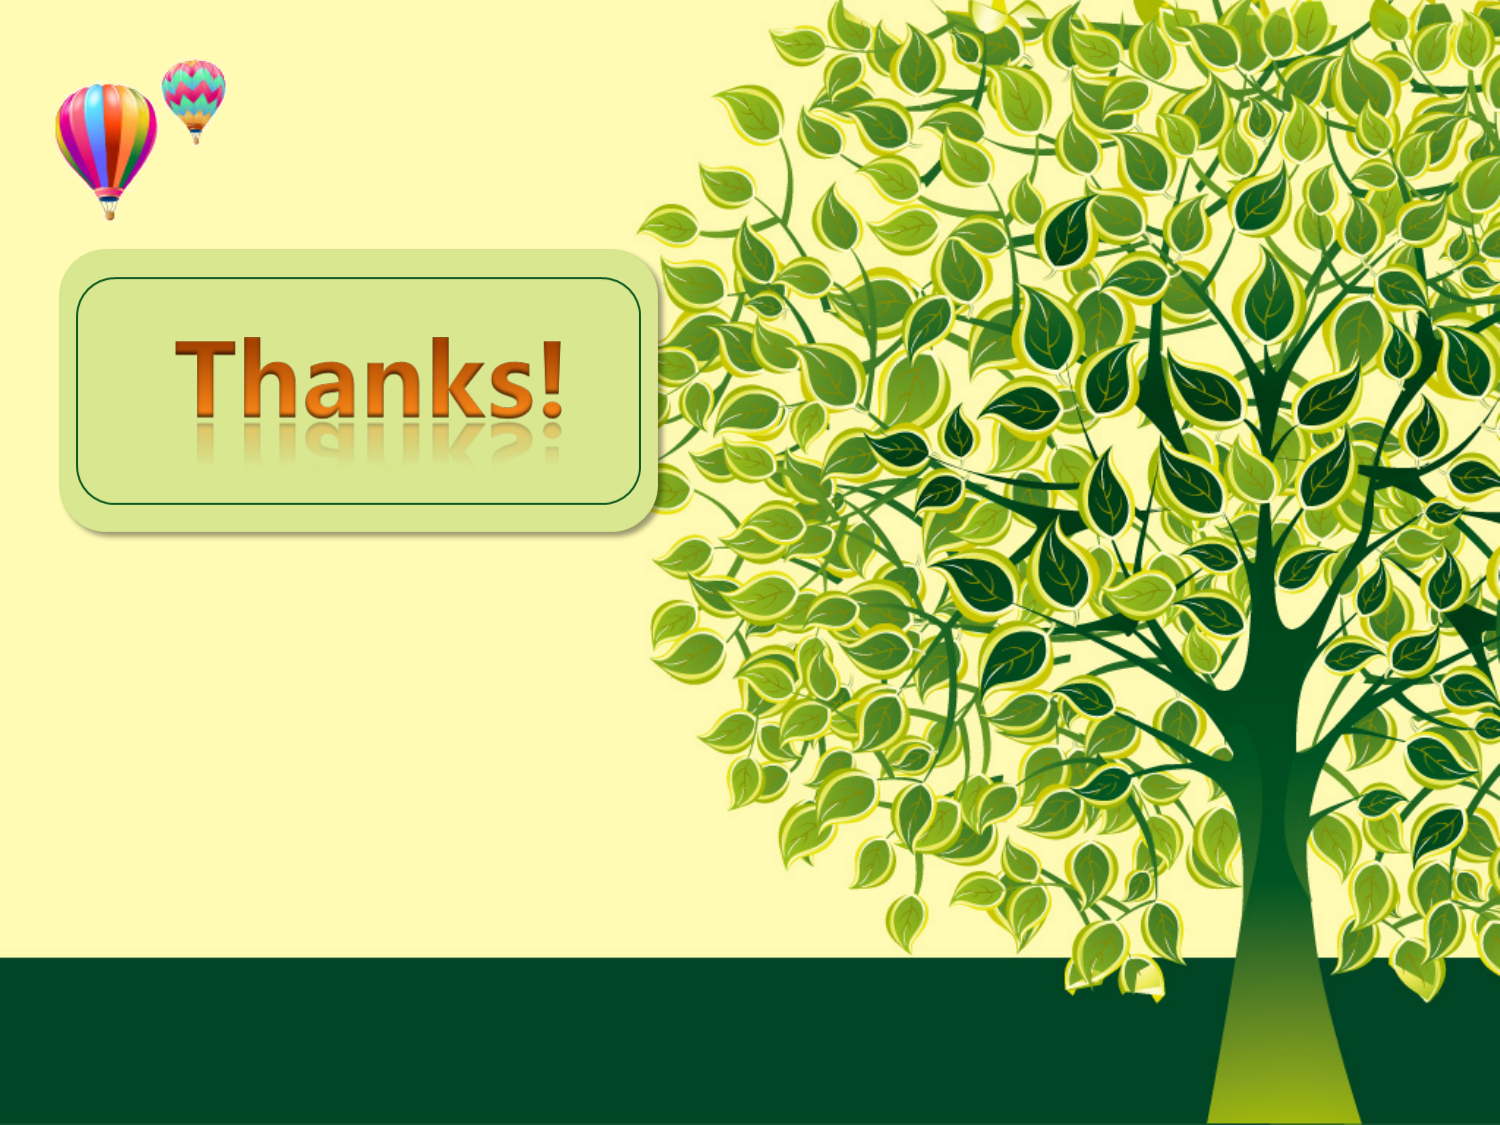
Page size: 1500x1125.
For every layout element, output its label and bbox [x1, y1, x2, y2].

title [111, 290, 632, 552]
picture [0, 0, 1500, 1125]
